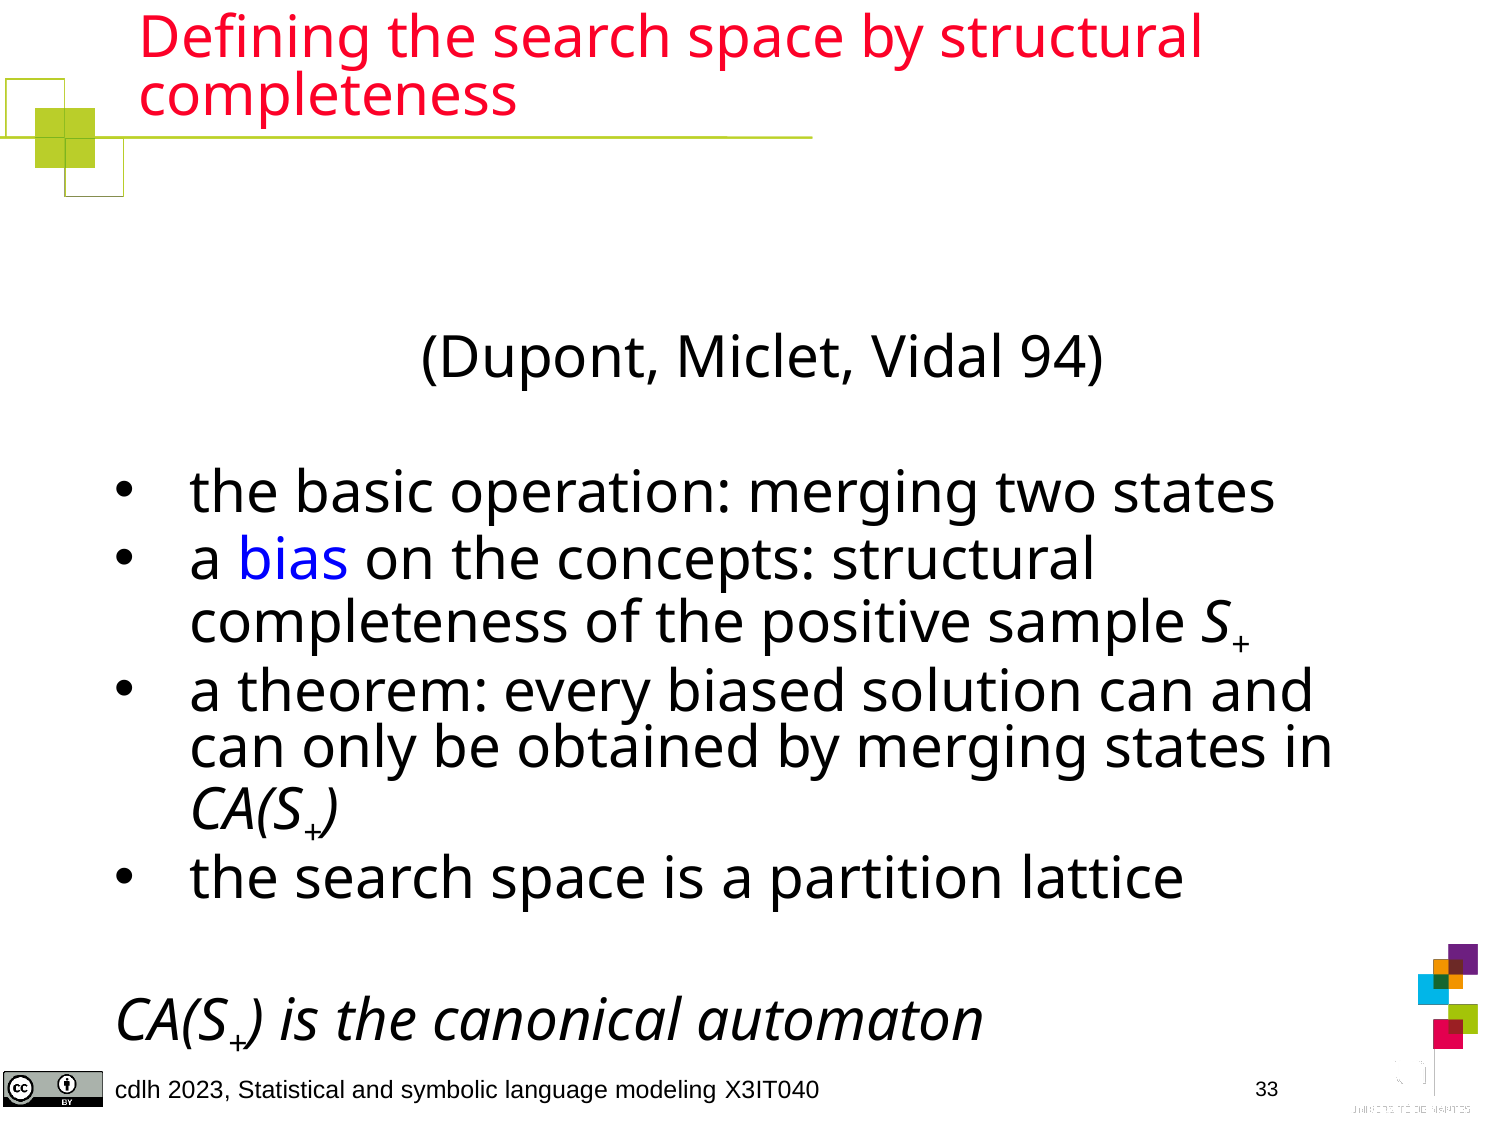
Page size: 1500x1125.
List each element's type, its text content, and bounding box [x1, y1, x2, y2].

picture [3, 1071, 103, 1107]
picture [1351, 944, 1478, 1113]
picture [5, 78, 124, 197]
list (Dupont, Miclet, Vidal 94) the basic operation: merging two states a bias on the concepts: structural completeness of the positive sample S+ a theorem: every biased solution can and can only be obtained by merging states in CA(S+) the search space is a partition lattice CA(S+) is the canonical automaton [99, 324, 1425, 1000]
slide_number 33 [1193, 1058, 1294, 1118]
title Defining the search space by structural completeness [123, 0, 1425, 138]
